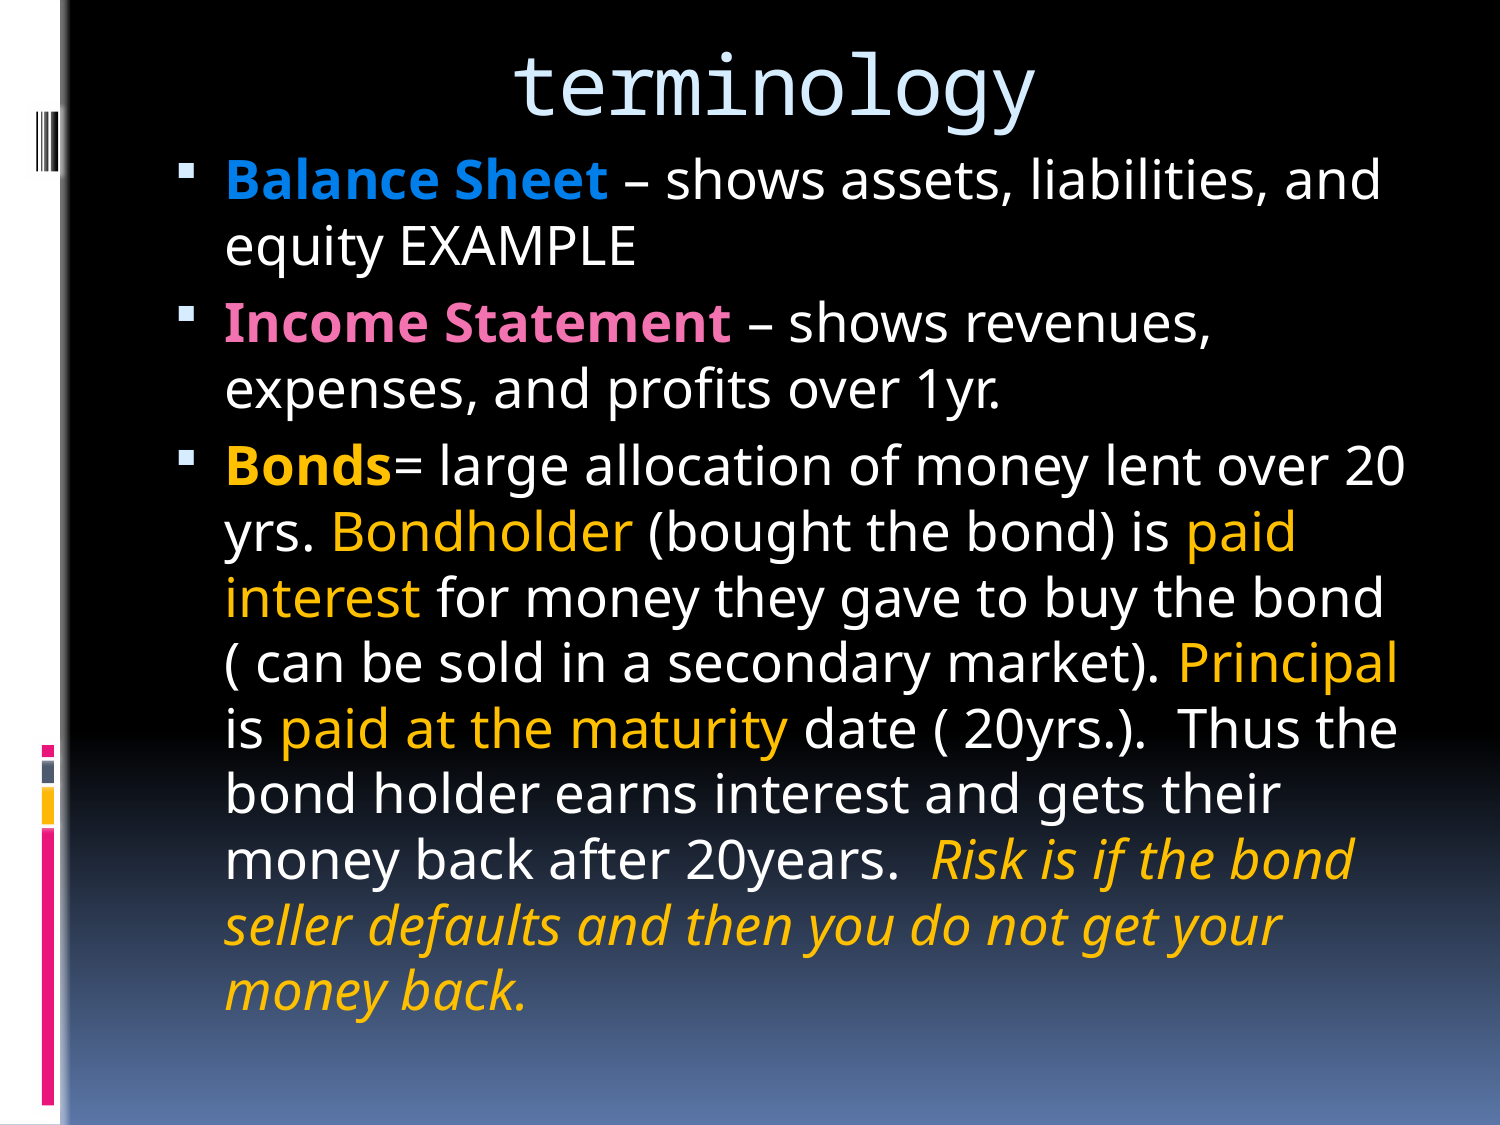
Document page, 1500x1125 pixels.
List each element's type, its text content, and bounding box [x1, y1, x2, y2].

list Balance Sheet – shows assets, liabilities, and equity EXAMPLE Income Statement – shows revenues, expenses, and profits over 1yr. Bonds= large allocation of money lent over 20 yrs. Bondholder (bought the bond) is paid interest for money they gave to buy the bond ( can be sold in a secondary market). Principal is paid at the maturity date ( 20yrs.). Thus the bond holder earns interest and gets their money back after 20years. Risk is if the bond seller defaults and then you do not get your money back. [150, 137, 1425, 1043]
title terminology [362, 24, 1188, 91]
